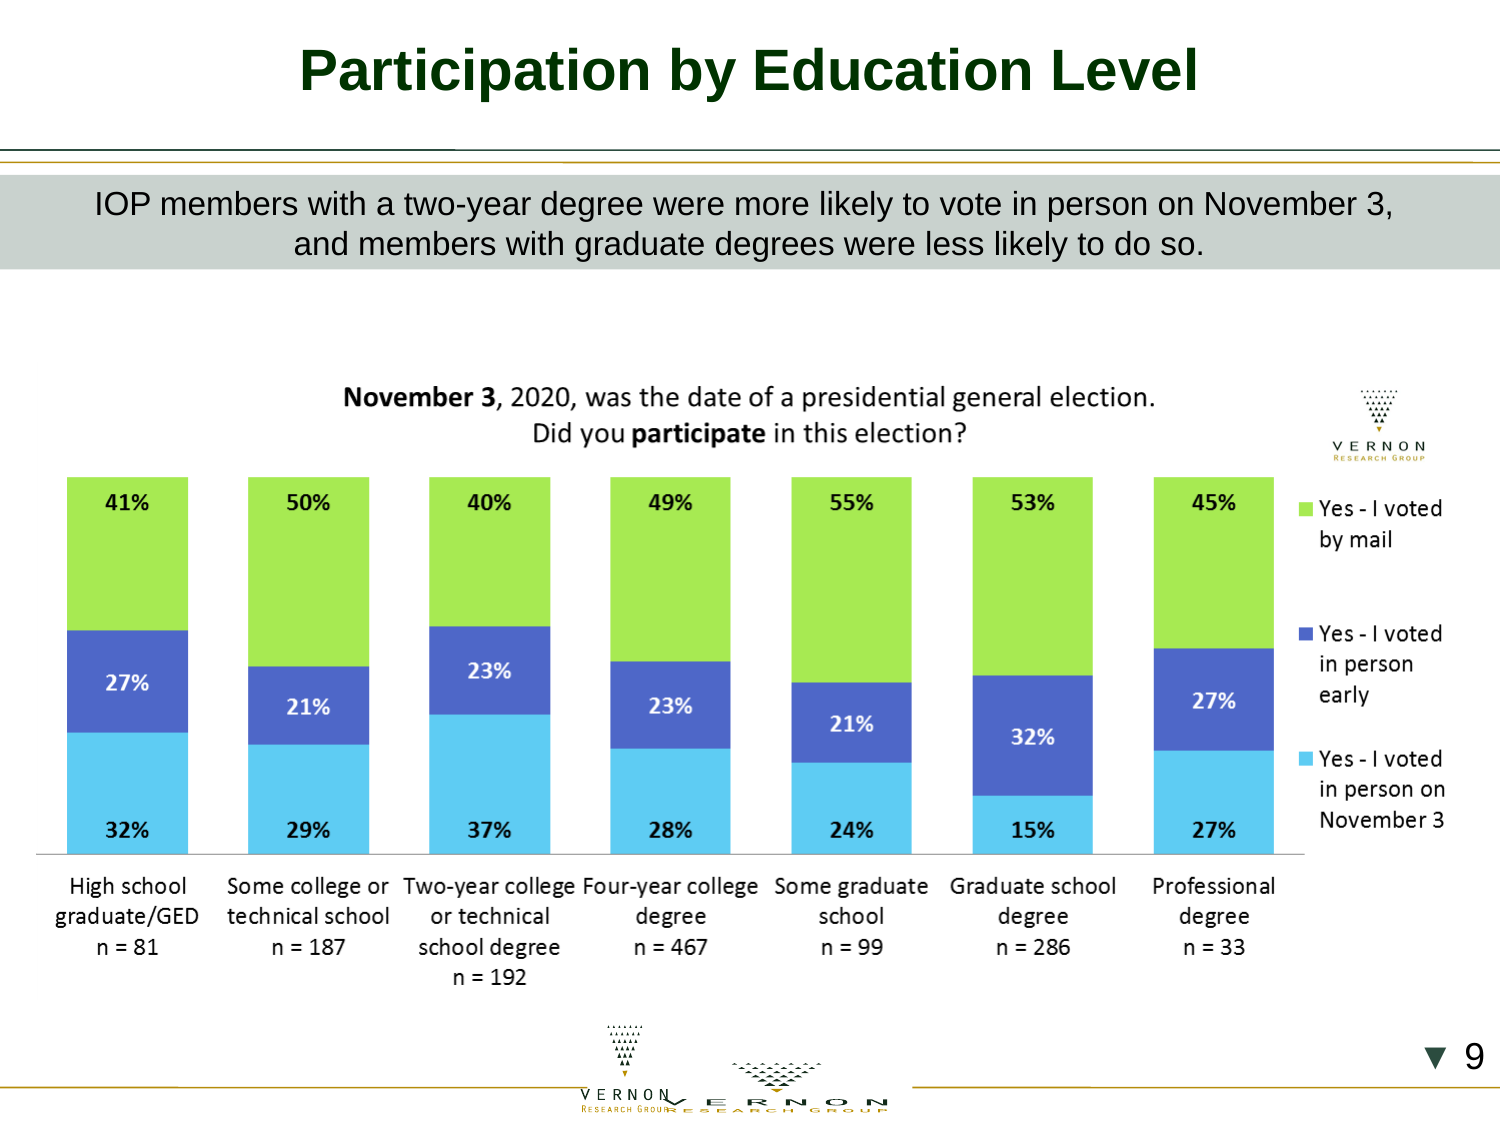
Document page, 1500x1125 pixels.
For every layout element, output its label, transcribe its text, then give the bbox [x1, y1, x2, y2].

text_box ▼ 9 [1187, 1024, 1500, 1100]
picture [36, 362, 1464, 1001]
text_box Participation by Education Level [0, 24, 1500, 138]
text_box IOP members with a two-year degree were more likely to vote in person on November 3, and members with graduate degrees were less likely to do so. [0, 174, 1500, 270]
